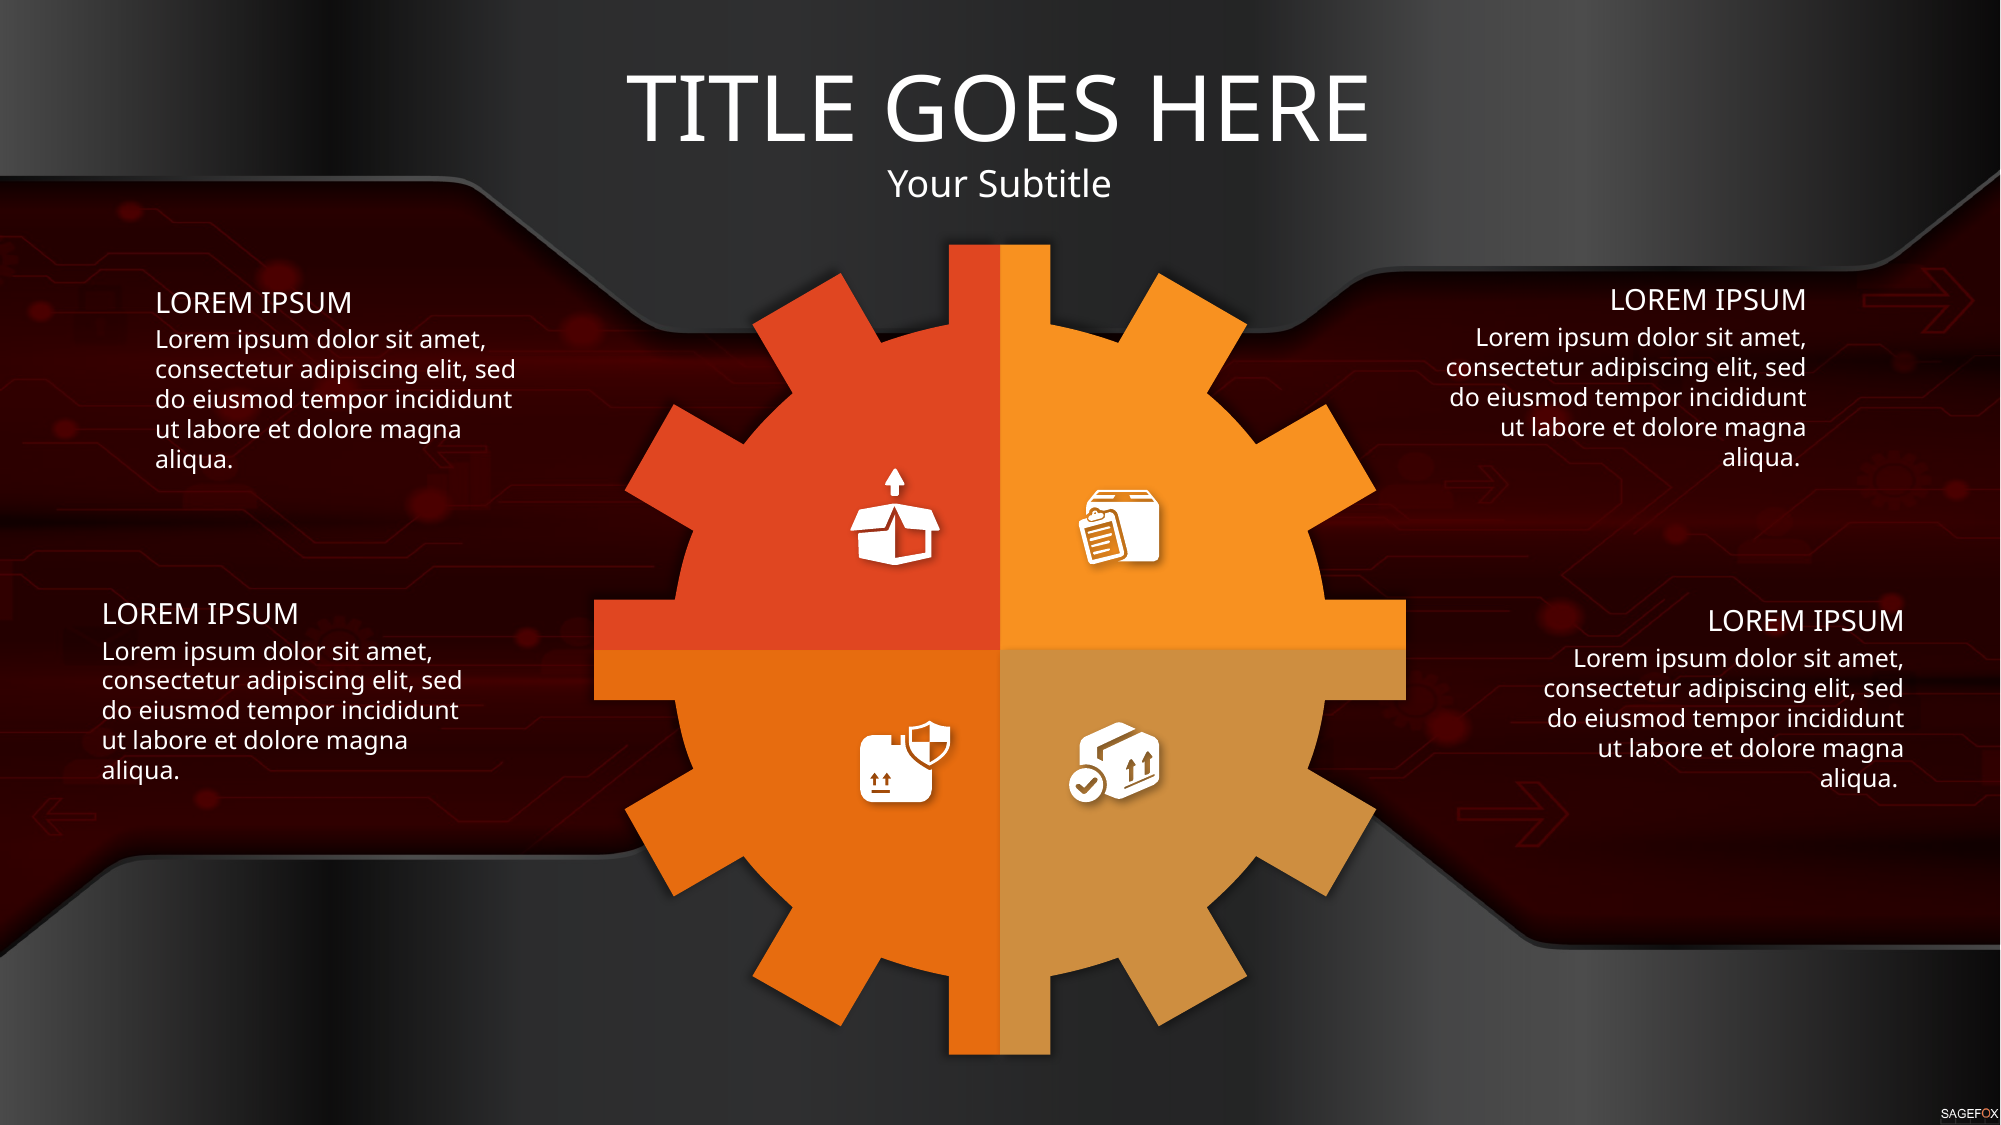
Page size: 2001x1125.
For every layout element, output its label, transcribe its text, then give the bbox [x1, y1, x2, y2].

text_box [1069, 768, 1104, 803]
text_box [594, 650, 1000, 1055]
text_box [594, 322, 1001, 650]
text_box [902, 532, 925, 556]
text_box [860, 735, 932, 803]
text_box LOREM IPSUM Lorem ipsum dolor sit amet, consectetur adipiscing elit, sed do eiusmod tempor incididunt ut labore et dolore magna aliqua. [1514, 595, 1920, 800]
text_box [1100, 493, 1123, 501]
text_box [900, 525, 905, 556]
text_box [1078, 510, 1125, 565]
text_box TITLE GOES HERE Your Subtitle [548, 42, 1452, 322]
text_box [850, 503, 940, 565]
text_box [885, 468, 905, 496]
text_box [1000, 649, 1406, 1055]
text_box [912, 727, 929, 741]
text_box [1001, 322, 1406, 649]
text_box [1086, 489, 1160, 562]
text_box [921, 735, 929, 741]
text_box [866, 729, 957, 808]
picture [0, 0, 2001, 1125]
text_box [908, 720, 951, 766]
text_box LOREM IPSUM Lorem ipsum dolor sit amet, consectetur adipiscing elit, sed do eiusmod tempor incididunt ut labore et dolore magna aliqua. [1417, 273, 1822, 479]
text_box LOREM IPSUM Lorem ipsum dolor sit amet, consectetur adipiscing elit, sed do eiusmod tempor incididunt ut labore et dolore magna aliqua. [86, 587, 492, 792]
text_box LOREM IPSUM Lorem ipsum dolor sit amet, consectetur adipiscing elit, sed do eiusmod tempor incididunt ut labore et dolore magna aliqua. [140, 276, 546, 482]
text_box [1108, 541, 1117, 555]
text_box [1079, 722, 1160, 799]
